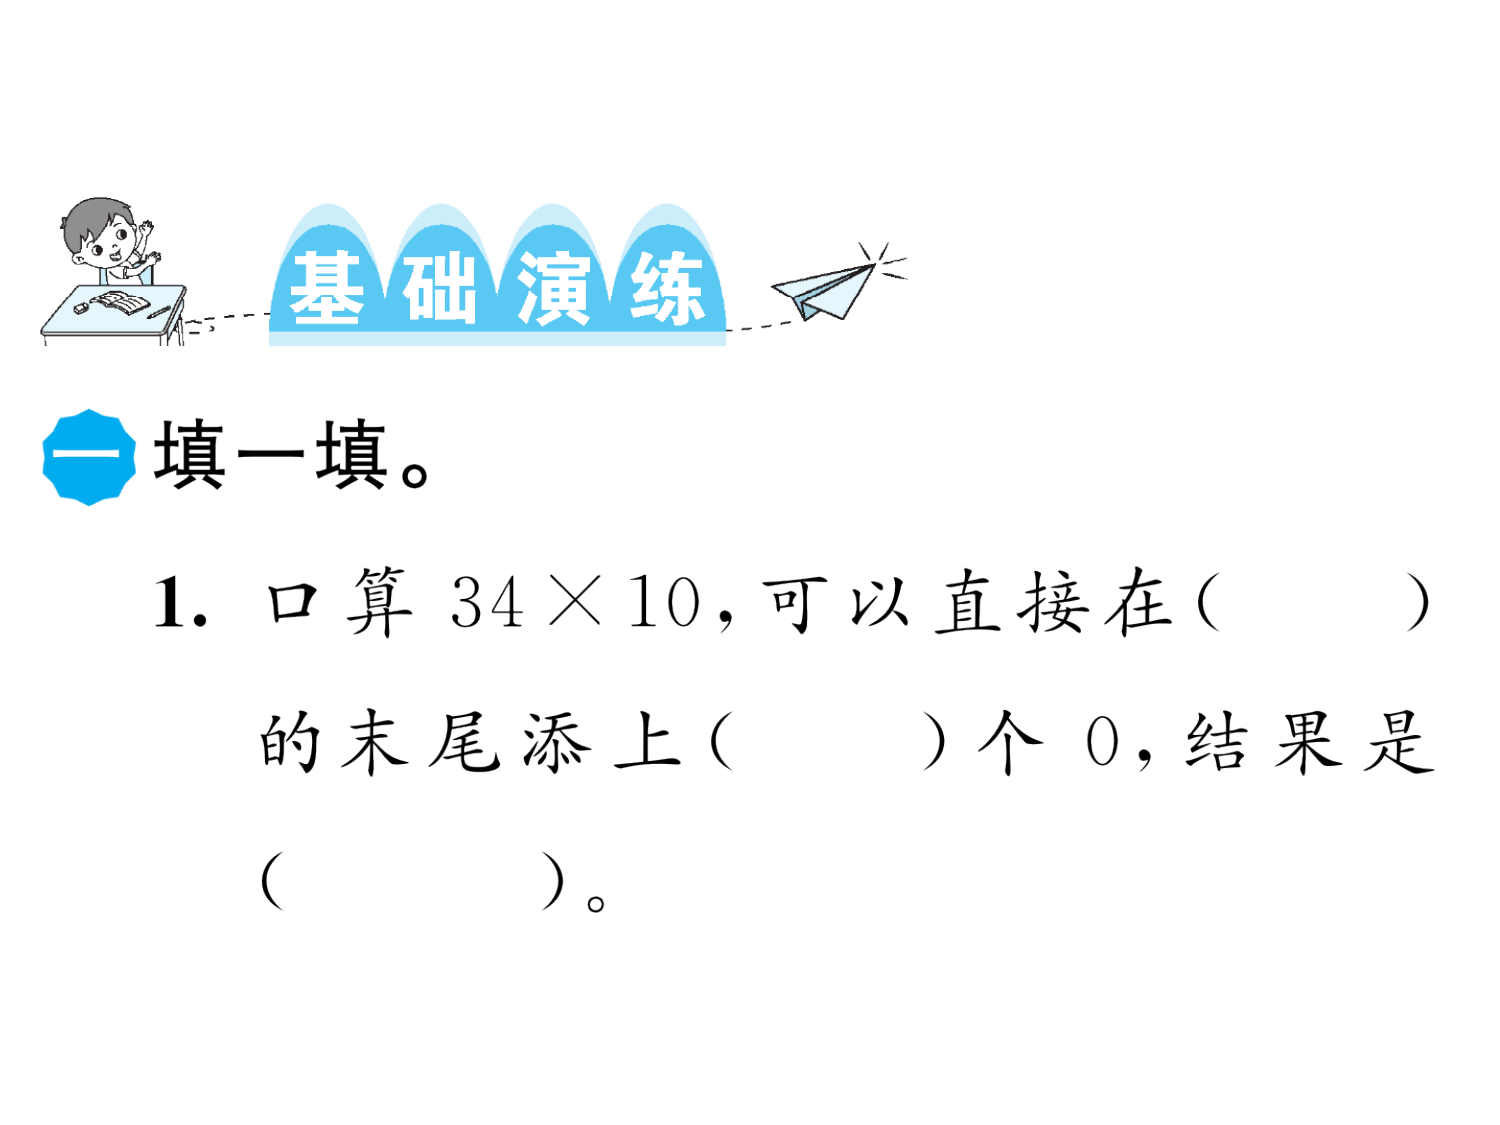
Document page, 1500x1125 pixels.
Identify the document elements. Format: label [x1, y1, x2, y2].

picture [35, 177, 1453, 950]
